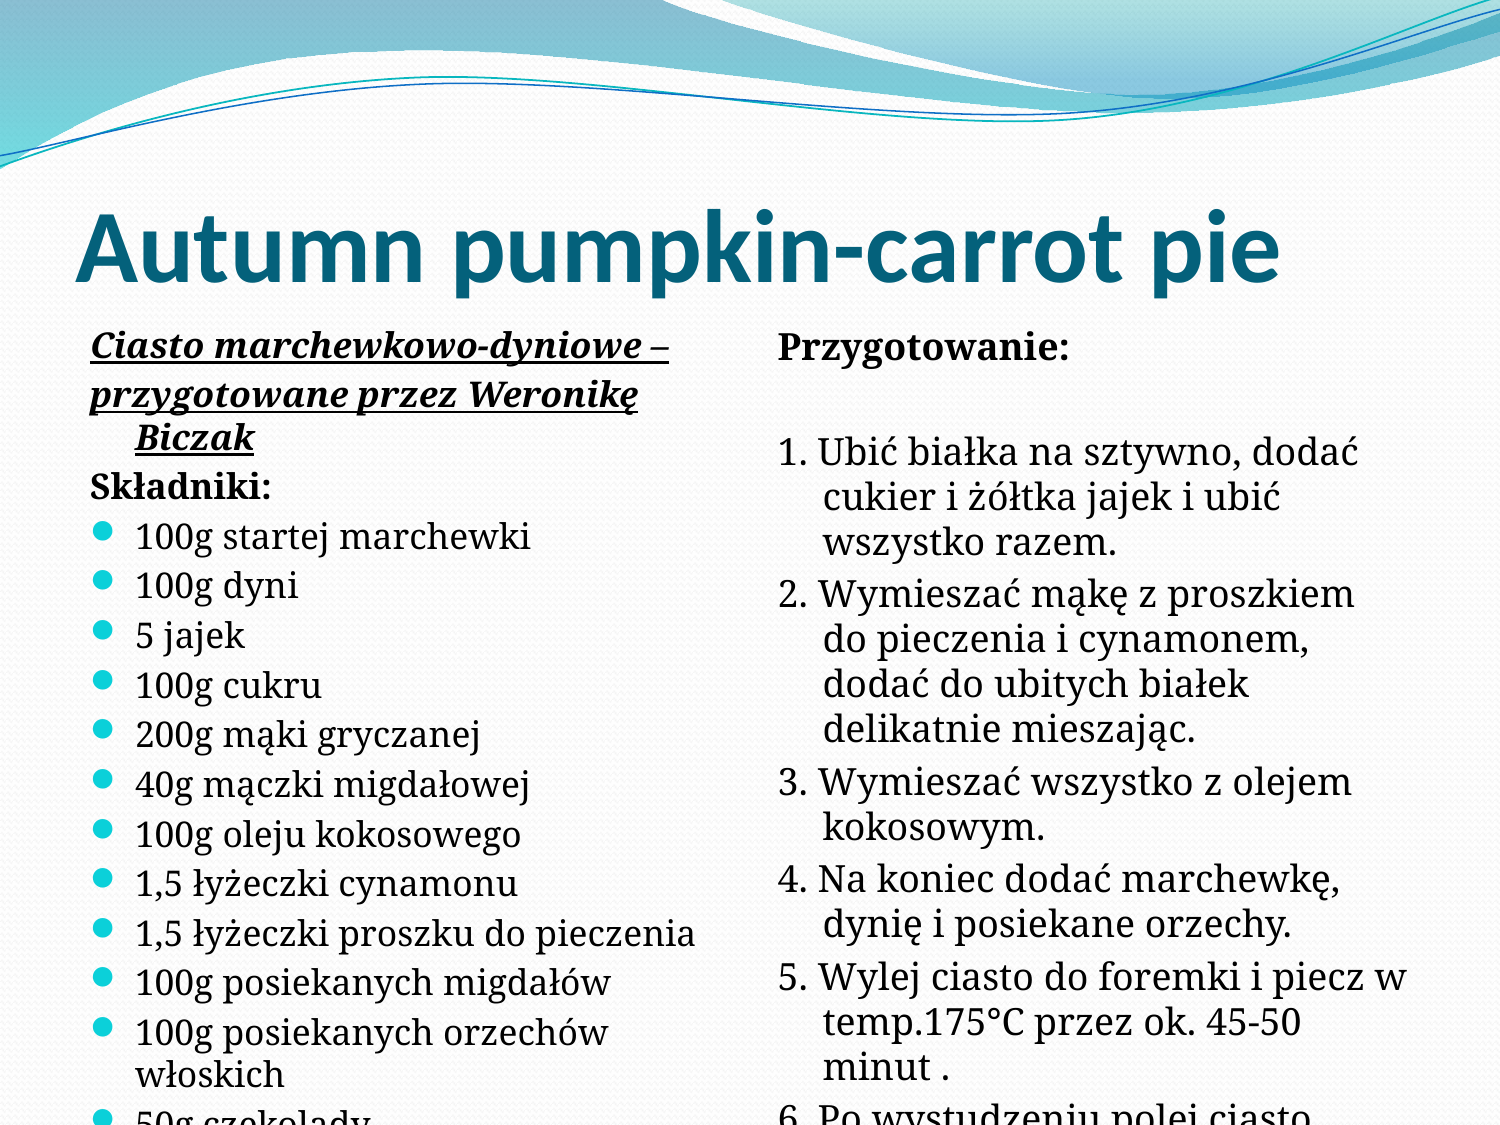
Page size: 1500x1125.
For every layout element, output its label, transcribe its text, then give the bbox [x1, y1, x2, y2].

list Przygotowanie: 1. Ubić białka na sztywno, dodać cukier i żółtka jajek i ubić wszystko razem. 2. Wymieszać mąkę z proszkiem do pieczenia i cynamonem, dodać do ubitych białek delikatnie mieszając. 3. Wymieszać wszystko z olejem kokosowym. 4. Na koniec dodać marchewkę, dynię i posiekane orzechy. 5. Wylej ciasto do foremki i piecz w temp.175°C przez ok. 45-50 minut . 6. Po wystudzeniu polej ciasto roztopioną czekoladą. [762, 314, 1426, 1043]
title Autumn pumpkin-carrot pie [74, 115, 1426, 304]
list Ciasto marchewkowo-dyniowe – przygotowane przez Weronikę Biczak Składniki: 100g startej marchewki 100g dyni 5 jajek 100g cukru 200g mąki gryczanej 40g mączki migdałowej 100g oleju kokosowego 1,5 łyżeczki cynamonu 1,5 łyżeczki proszku do pieczenia 100g posiekanych migdałów 100g posiekanych orzechów włoskich 50g czekolady [74, 314, 738, 1043]
